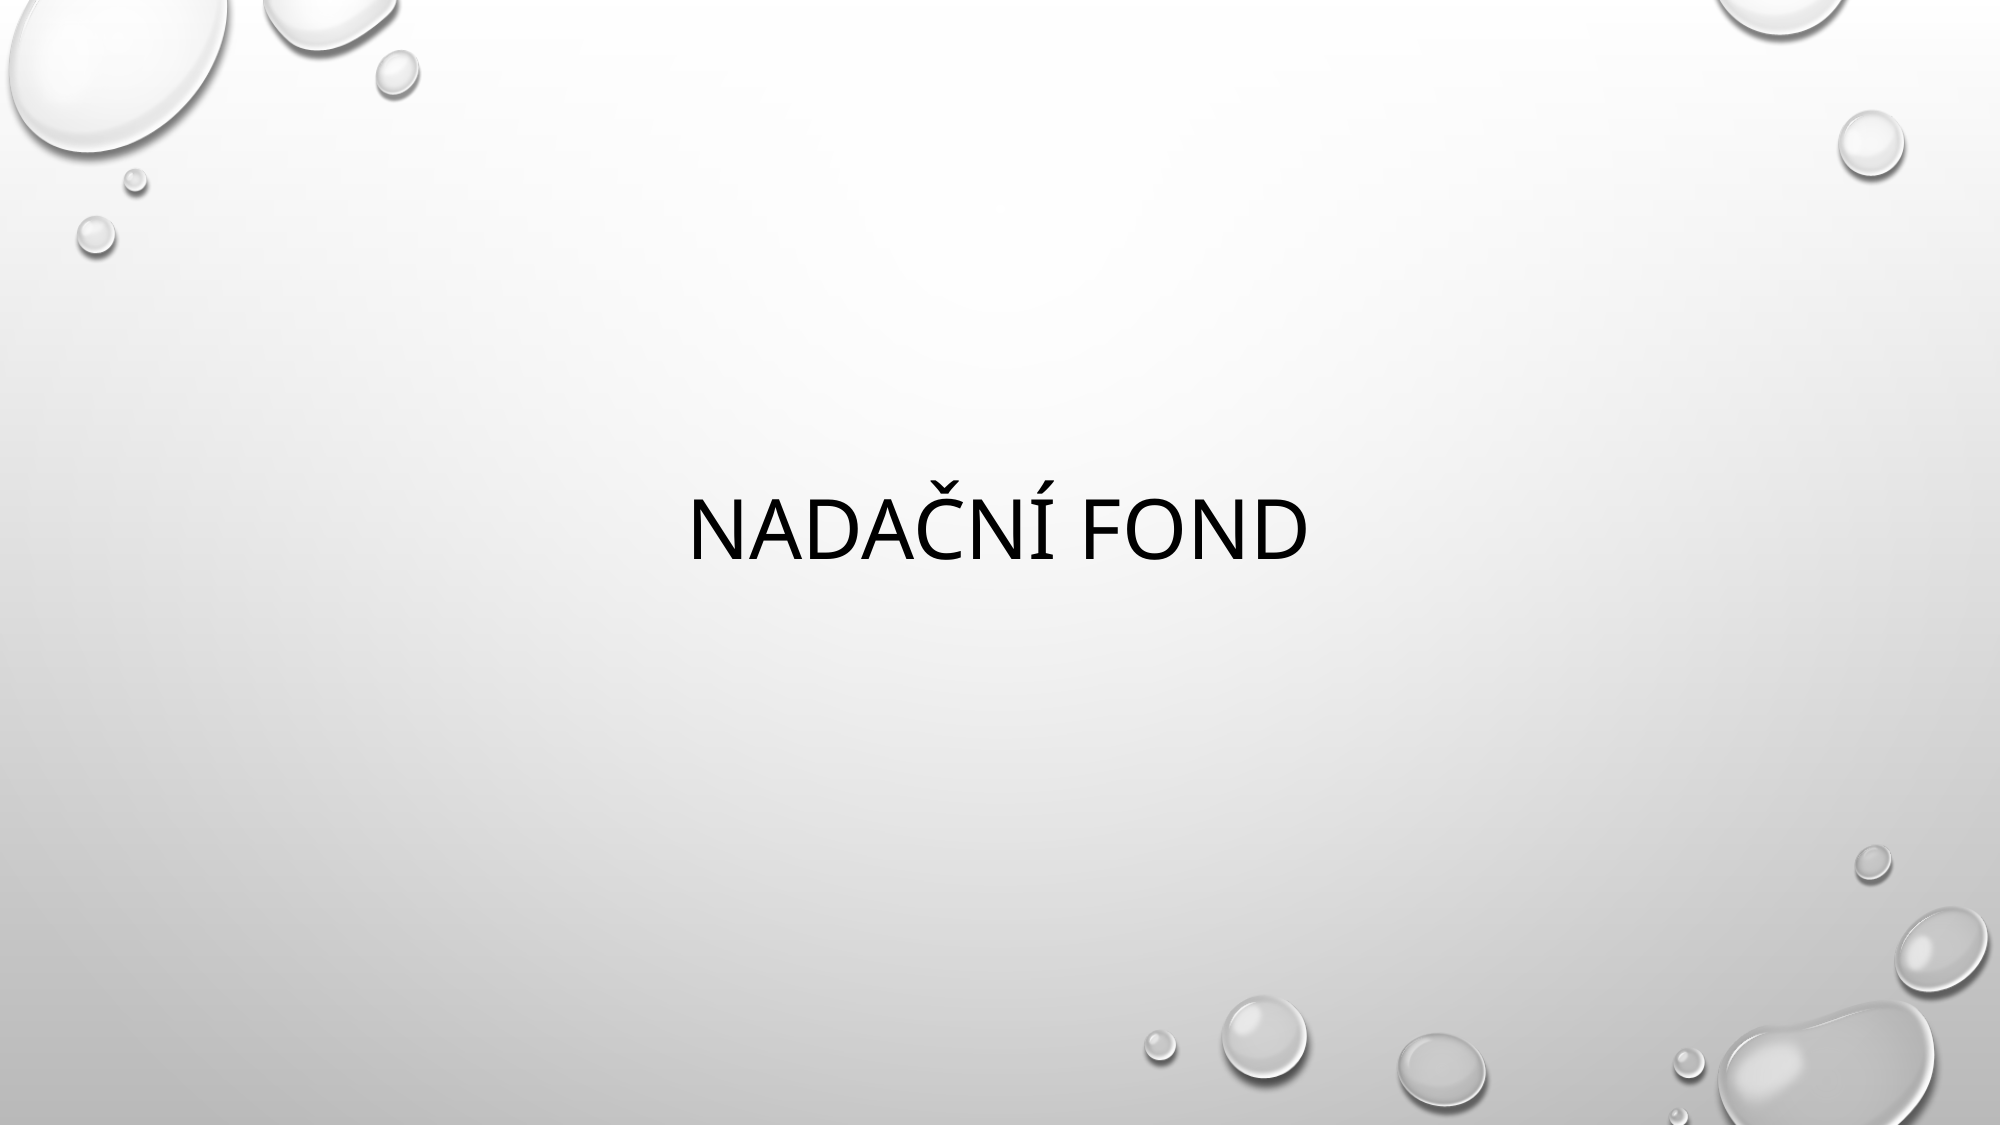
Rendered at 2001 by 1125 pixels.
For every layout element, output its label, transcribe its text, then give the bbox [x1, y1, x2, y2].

title Nadační fond [149, 135, 1848, 585]
picture [0, 0, 2000, 1125]
